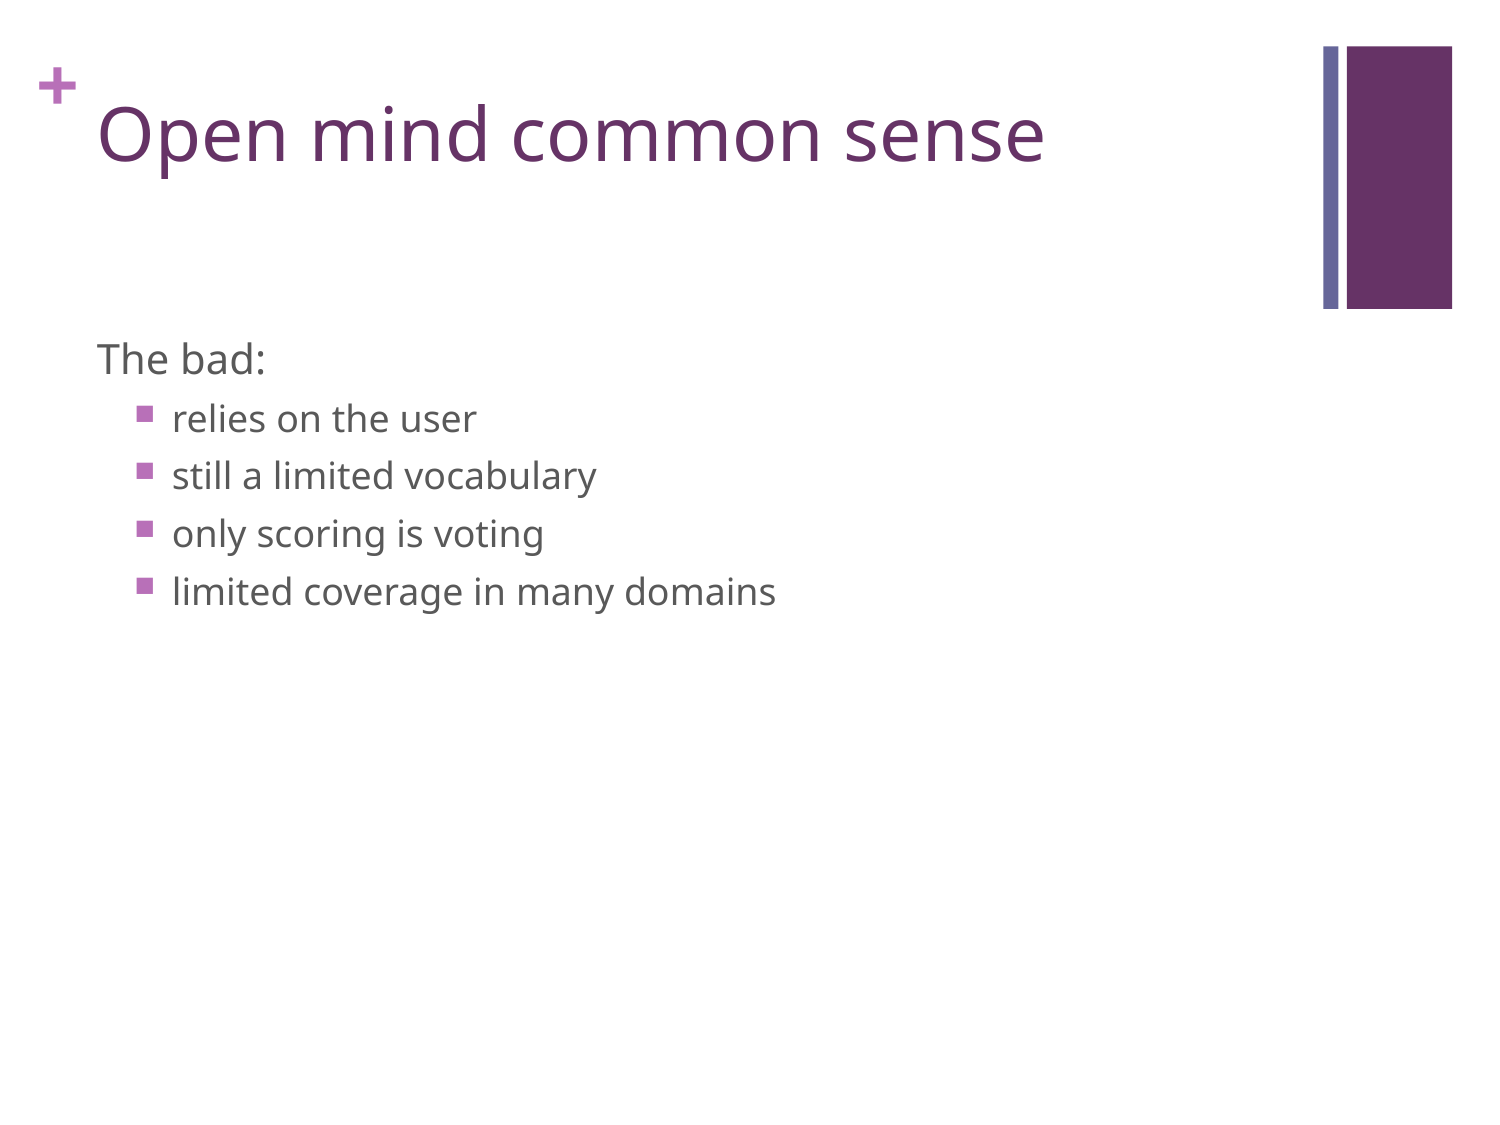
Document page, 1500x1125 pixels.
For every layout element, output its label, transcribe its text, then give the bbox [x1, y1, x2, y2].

title Open mind common sense [81, 79, 1322, 263]
list The bad: relies on the user still a limited vocabulary only scoring is voting limited coverage in many domains [81, 324, 1322, 1005]
